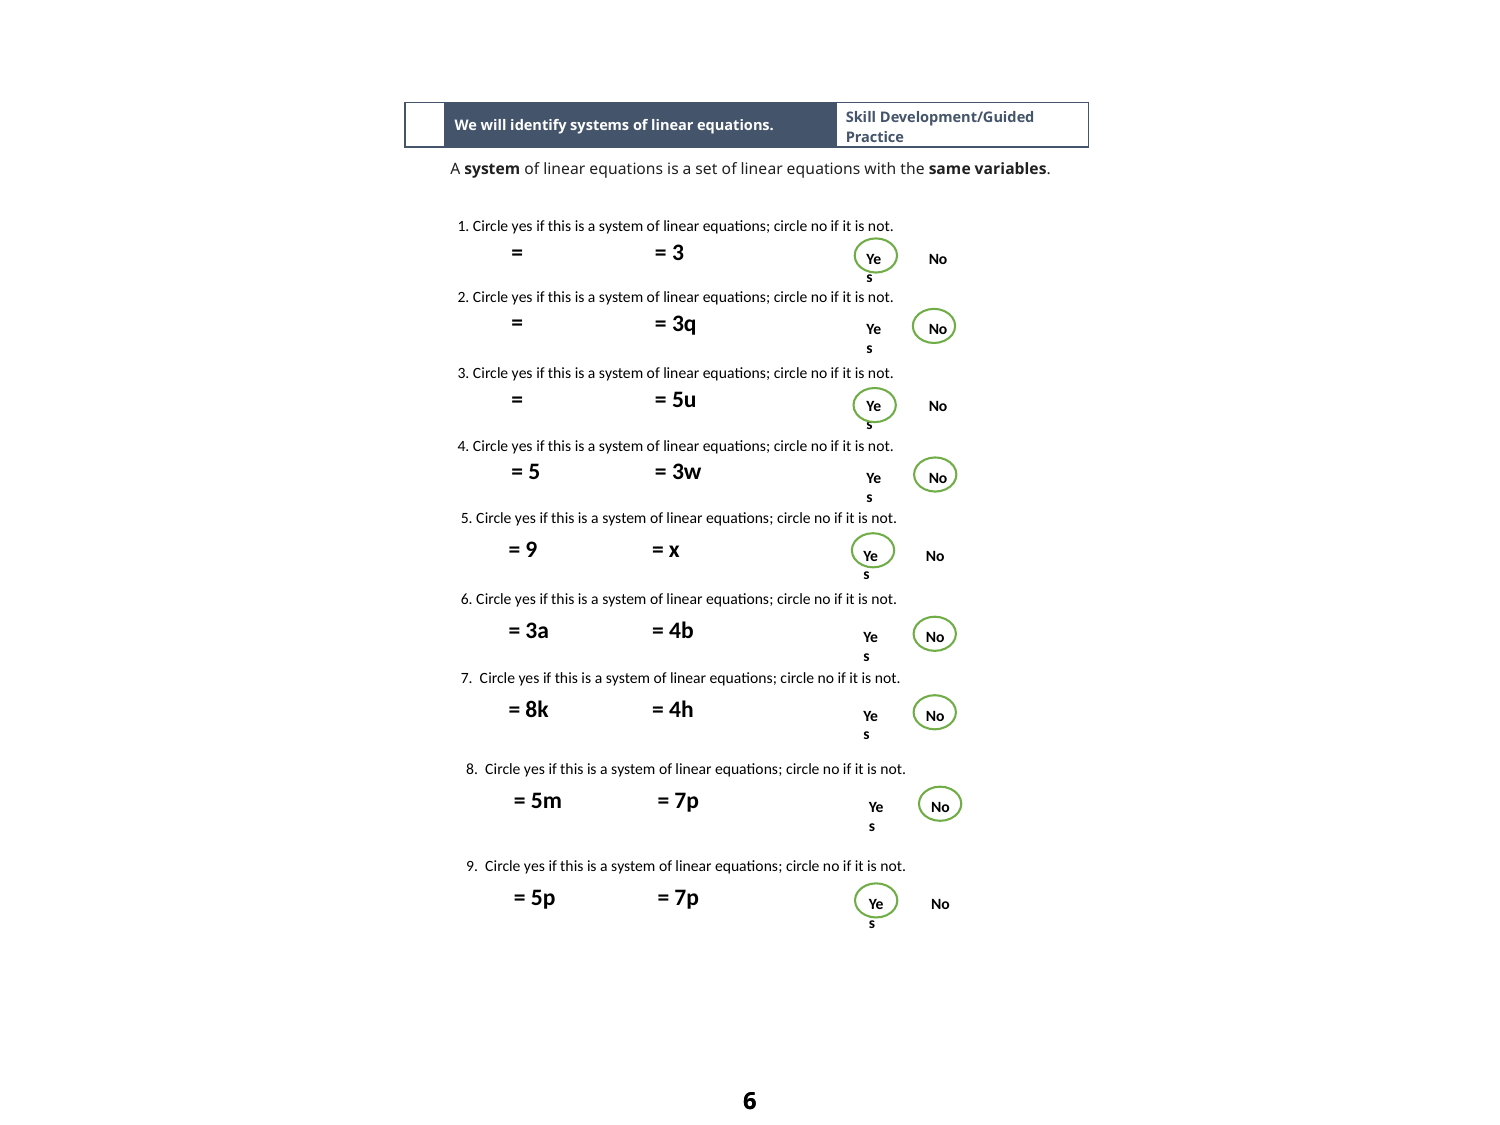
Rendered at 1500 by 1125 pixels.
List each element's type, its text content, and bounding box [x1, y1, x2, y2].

text_box 4. Circle yes if this is a system of linear equations; circle no if it is not. [442, 427, 1058, 462]
text_box Yes [848, 619, 898, 660]
text_box [912, 694, 957, 731]
text_box No [916, 886, 997, 920]
text_box 7. Circle yes if this is a system of linear equations; circle no if it is not. [446, 660, 1061, 694]
text_box Yes [853, 789, 903, 842]
text_box Yes [851, 311, 901, 355]
text_box Yes [851, 241, 901, 279]
text_box 5. Circle yes if this is a system of linear equations; circle no if it is not. [446, 500, 1061, 534]
text_box Yes [853, 886, 903, 939]
text_box Yes [848, 698, 898, 751]
text_box No [913, 460, 994, 494]
text_box [853, 882, 899, 919]
text_box No [913, 311, 994, 346]
text_box Yes [851, 460, 901, 500]
text_box A system of linear equations is a set of linear equations with the same variables. [435, 141, 1084, 185]
text_box 2. Circle yes if this is a system of linear equations; circle no if it is not. [442, 279, 1058, 313]
text_box Yes [848, 538, 898, 581]
text_box 3. Circle yes if this is a system of linear equations; circle no if it is not. [442, 355, 1058, 390]
table_header Skill Development/Guided Practice [837, 103, 1088, 146]
text_box [917, 785, 963, 822]
text_box [913, 456, 958, 493]
text_box No [916, 789, 997, 824]
text_box [911, 307, 957, 345]
text_box No [911, 619, 991, 654]
text_box No [911, 698, 991, 732]
text_box [853, 237, 899, 274]
text_box Yes [851, 387, 901, 427]
text_box 8. Circle yes if this is a system of linear equations; circle no if it is not. [451, 751, 1067, 785]
text_box 6. Circle yes if this is a system of linear equations; circle no if it is not. [446, 581, 1061, 616]
text_box 9. Circle yes if this is a system of linear equations; circle no if it is not. [451, 848, 1067, 882]
text_box [850, 534, 896, 569]
table_header t [406, 103, 444, 146]
text_box No [911, 538, 991, 572]
text_box [912, 616, 957, 652]
text_box [852, 386, 897, 424]
table_header We will identify systems of linear equations. [446, 103, 836, 141]
text_box No [913, 387, 994, 422]
text_box No [913, 241, 994, 275]
text_box 1. Circle yes if this is a system of linear equations; circle no if it is not. [442, 208, 1058, 243]
